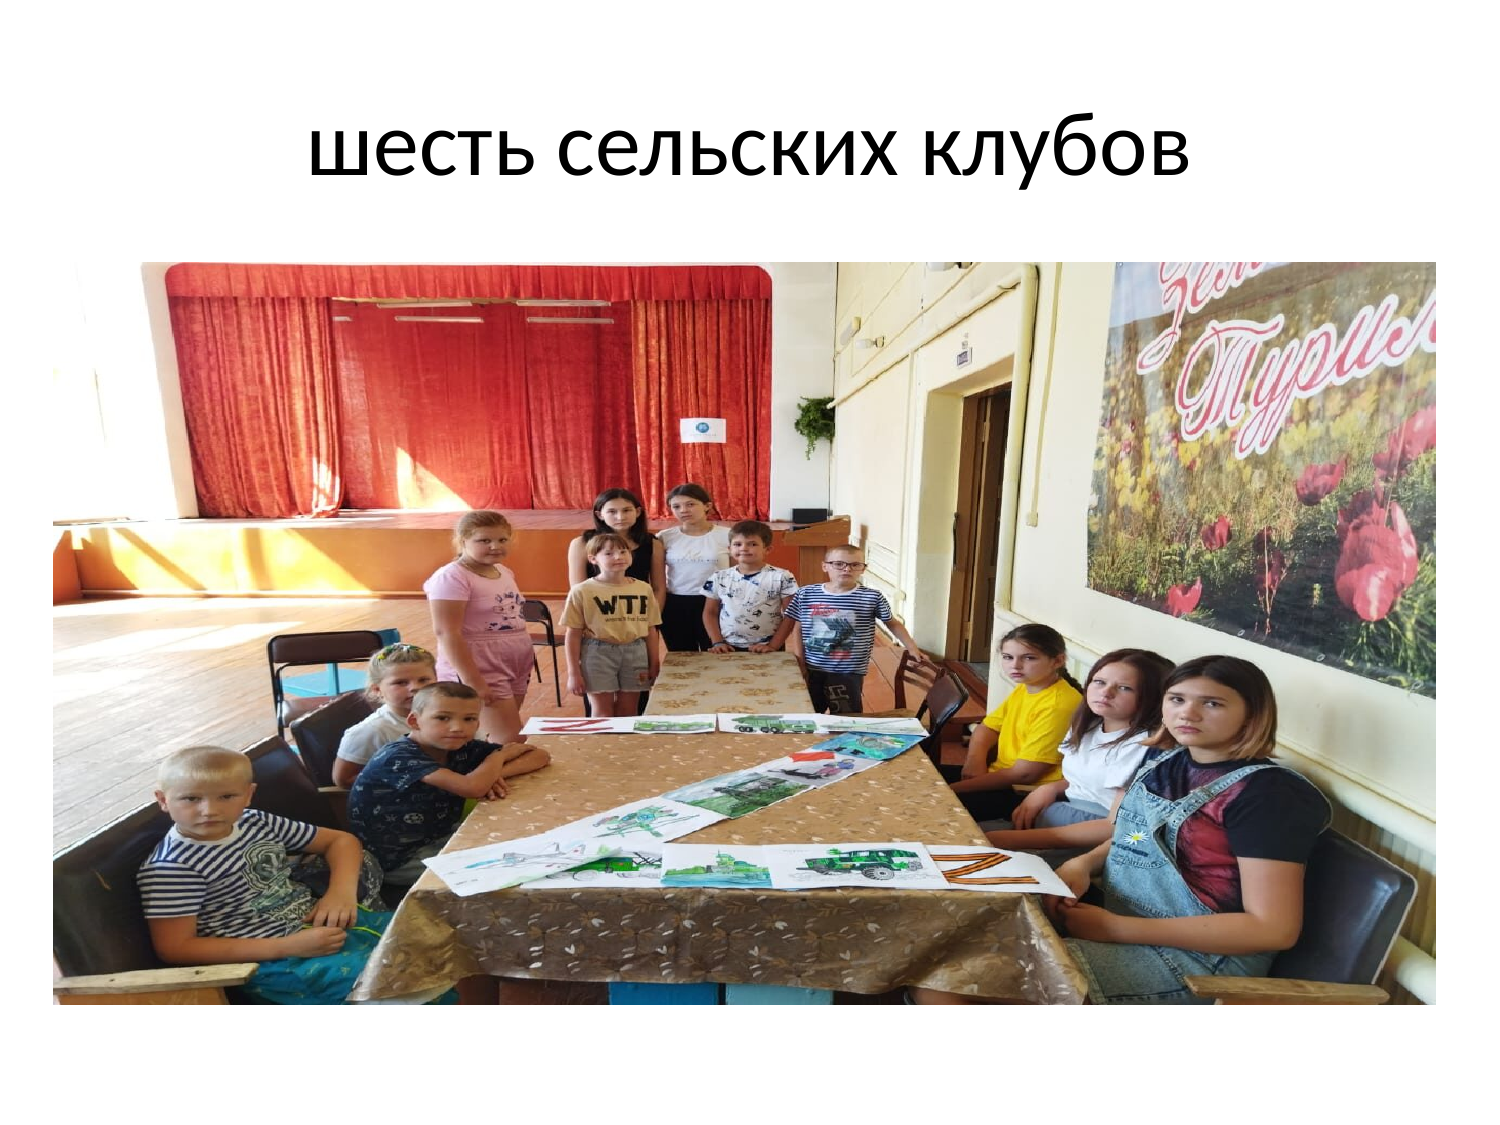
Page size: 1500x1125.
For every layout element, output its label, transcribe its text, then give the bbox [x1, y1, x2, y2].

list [52, 262, 1436, 1006]
title шесть сельских клубов [75, 45, 1425, 233]
